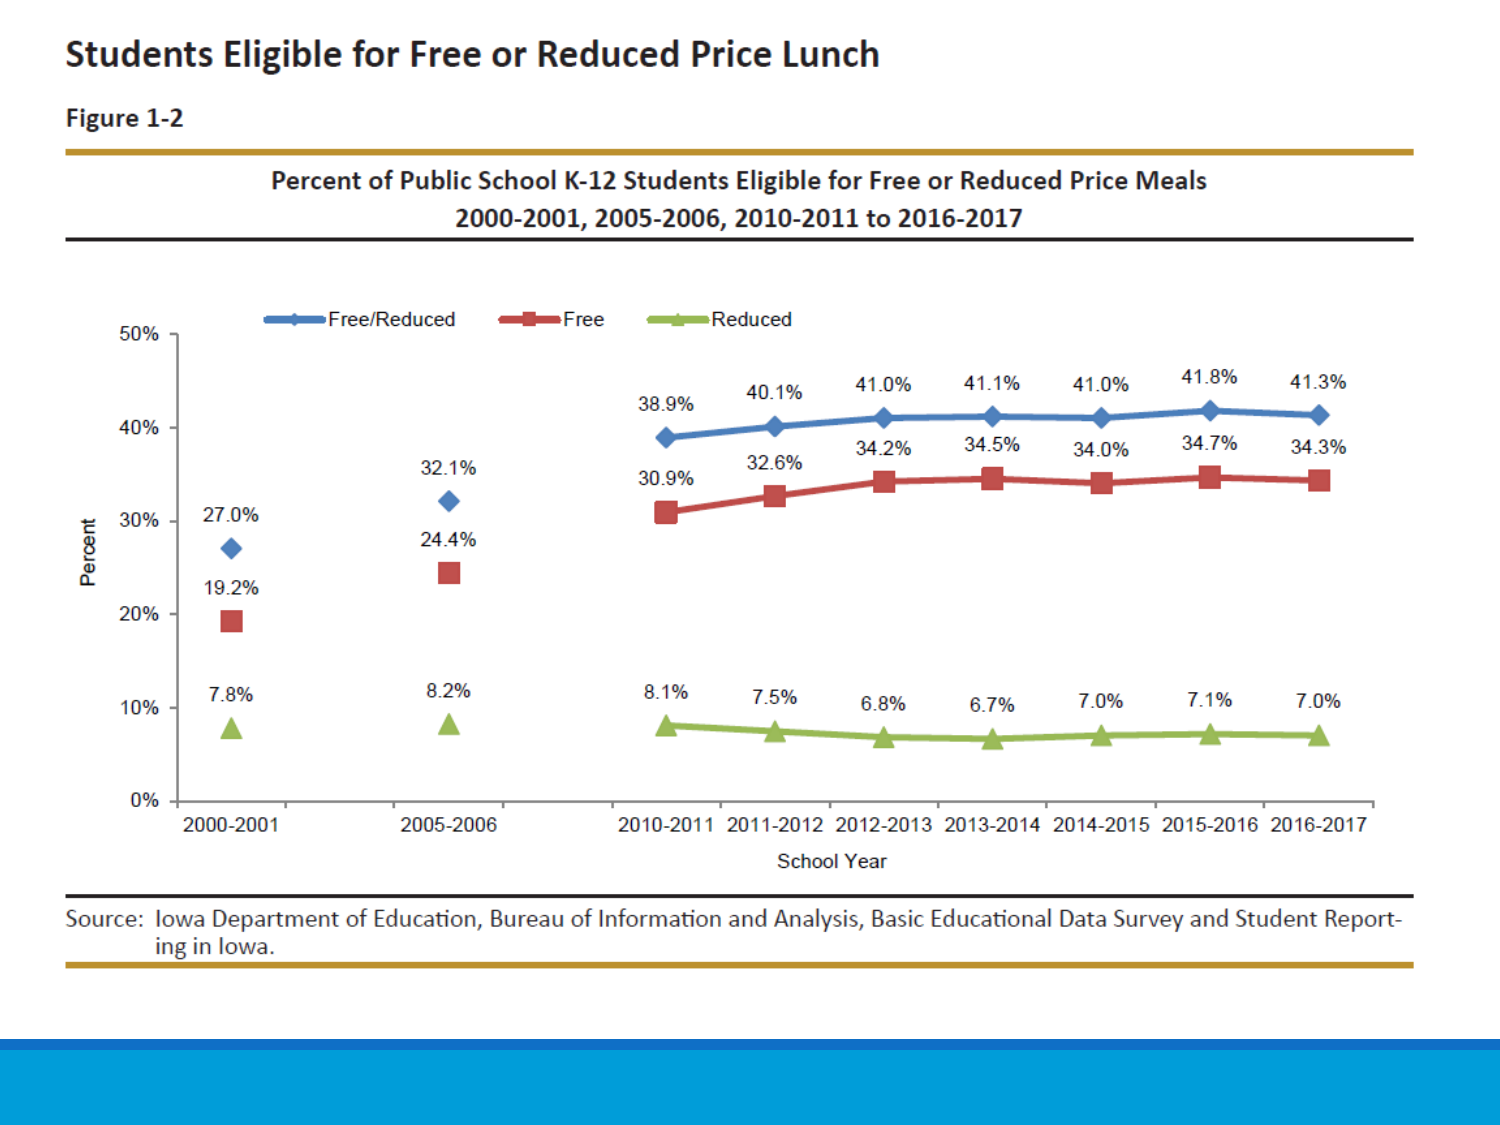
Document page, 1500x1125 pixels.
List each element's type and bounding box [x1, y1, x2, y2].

picture [24, 24, 1450, 993]
